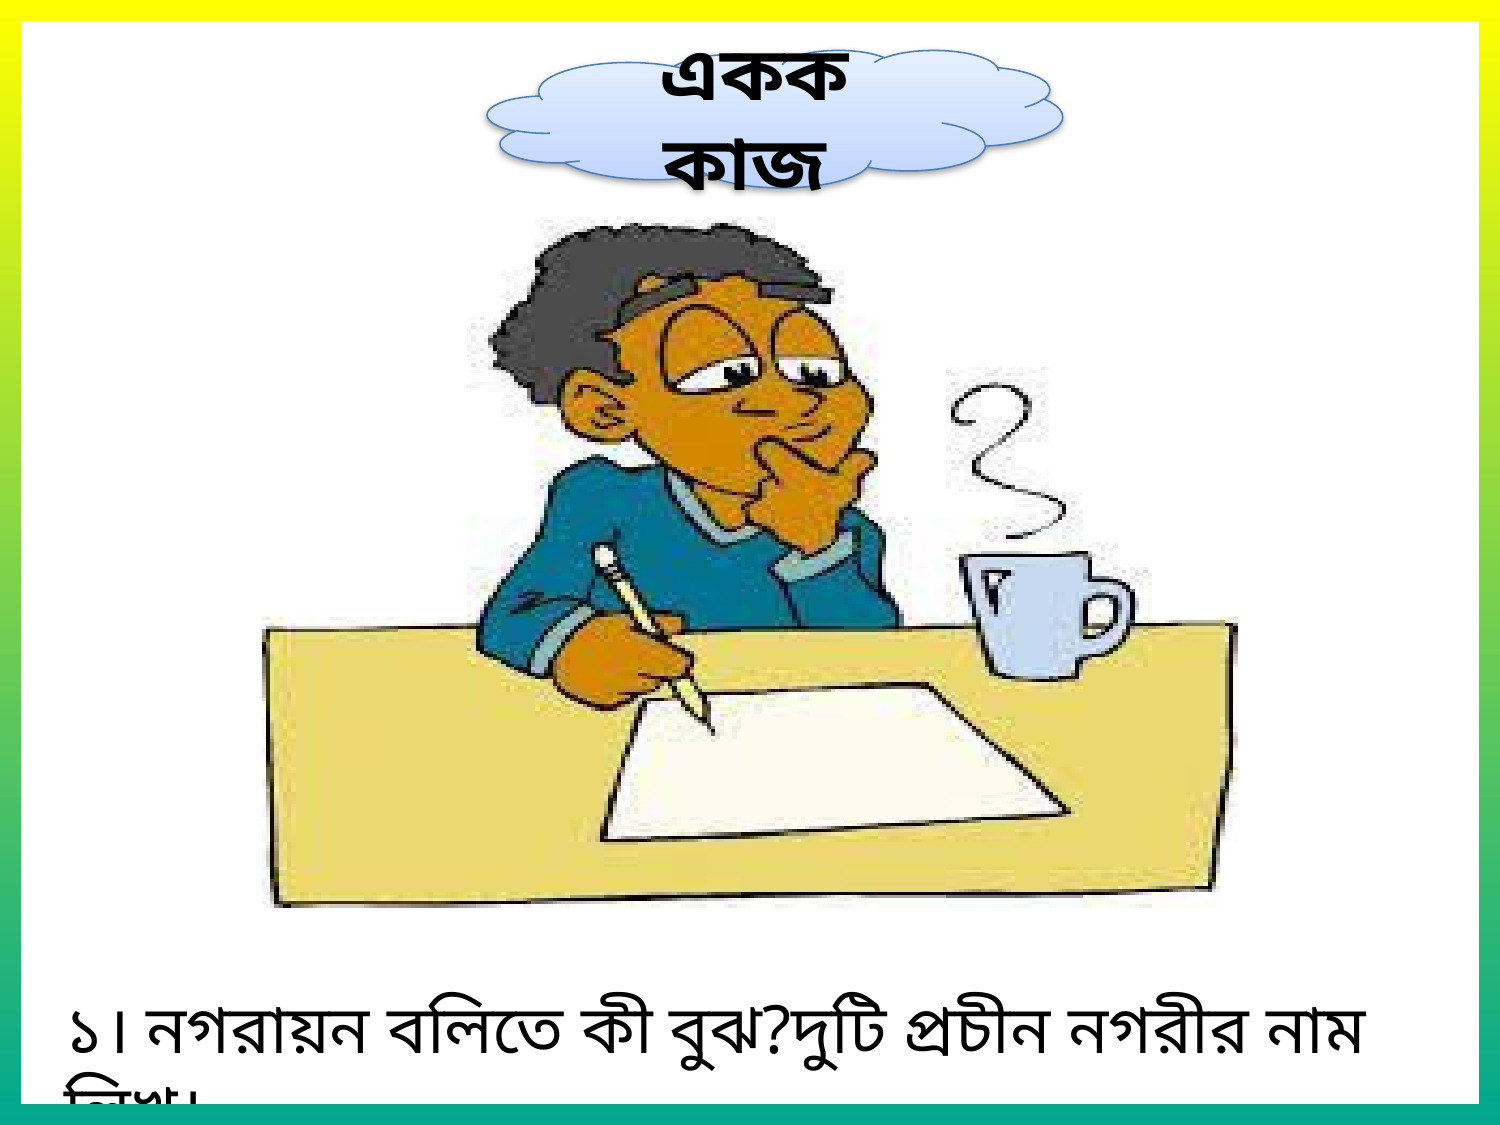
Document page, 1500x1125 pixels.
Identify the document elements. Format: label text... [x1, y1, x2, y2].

text_box [0, 0, 1500, 1125]
text_box ১। নগরায়ন বলিতে কী বুঝ?দুটি প্রচীন নগরীর নাম লিখ। [48, 977, 1464, 1102]
text_box একক কাজ [486, 49, 1064, 189]
picture [262, 216, 1238, 909]
